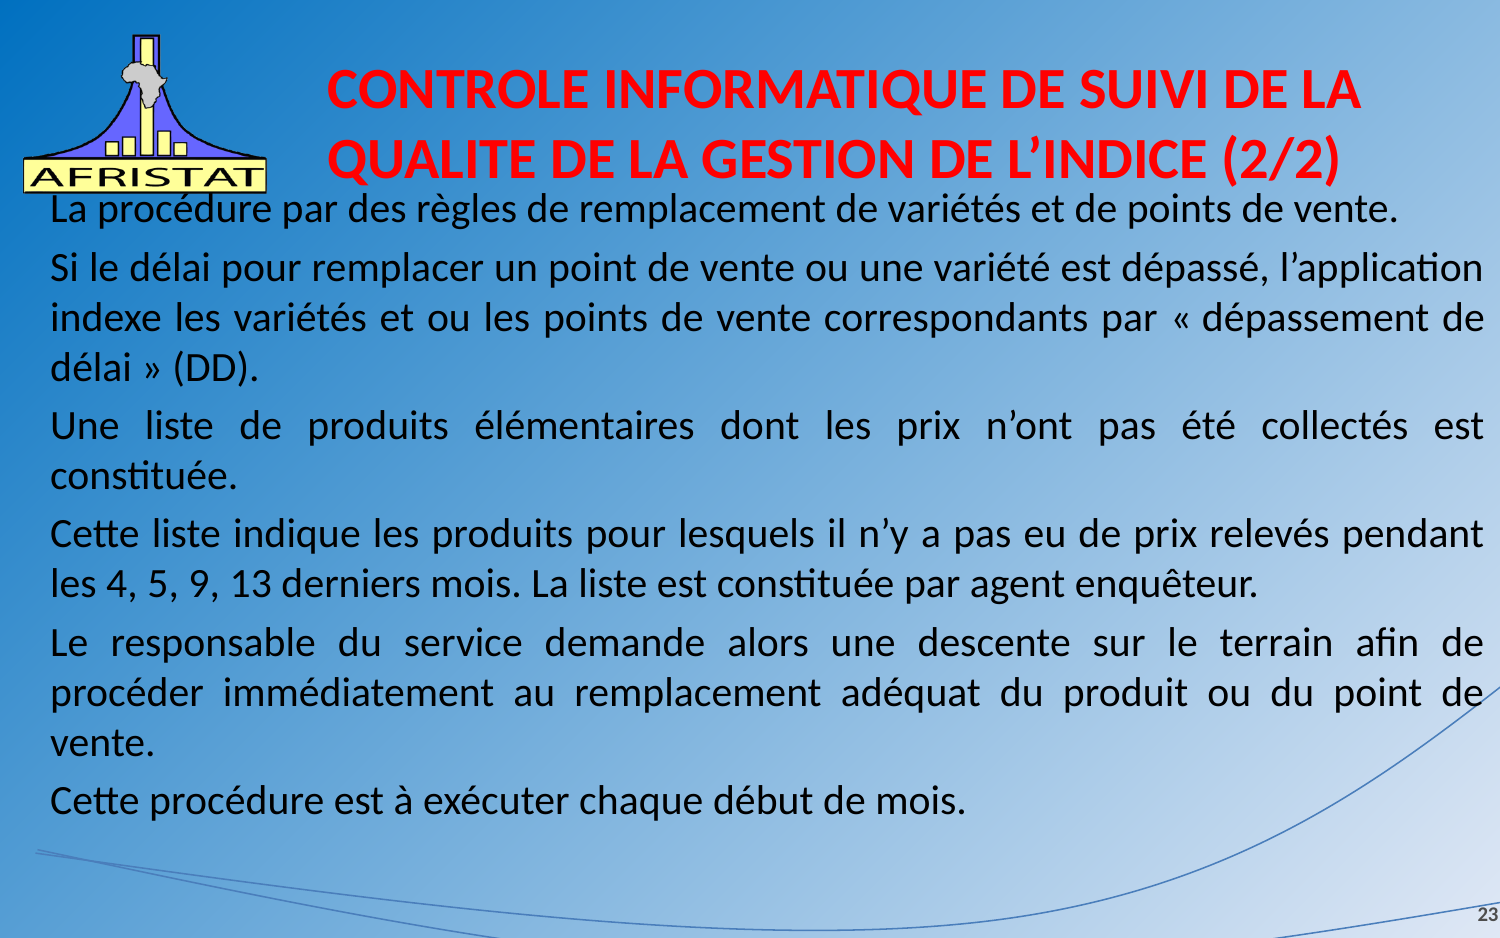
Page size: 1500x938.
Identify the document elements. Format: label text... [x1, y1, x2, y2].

list La procédure par des règles de remplacement de variétés et de points de vente. Si le délai pour remplacer un point de vente ou une variété est dépassé, l’application indexe les variétés et ou les points de vente correspondants par « dépassement de délai » (DD). Une liste de produits élémentaires dont les prix n’ont pas été collectés est constituée. Cette liste indique les produits pour lesquels il n’y a pas eu de prix relevés pendant les 4, 5, 9, 13 derniers mois. La liste est constituée par agent enquêteur. Le responsable du service demande alors une descente sur le terrain afin de procéder immédiatement au remplacement adéquat du produit ou du point de vente. Cette procédure est à exécuter chaque début de mois. [34, 173, 1500, 906]
picture [17, 28, 272, 198]
title CONTROLE INFORMATIQUE DE SUIVI DE LA QUALITE DE LA GESTION DE L’INDICE (2/2) [312, 37, 1426, 173]
slide_number 23 [1364, 887, 1500, 938]
